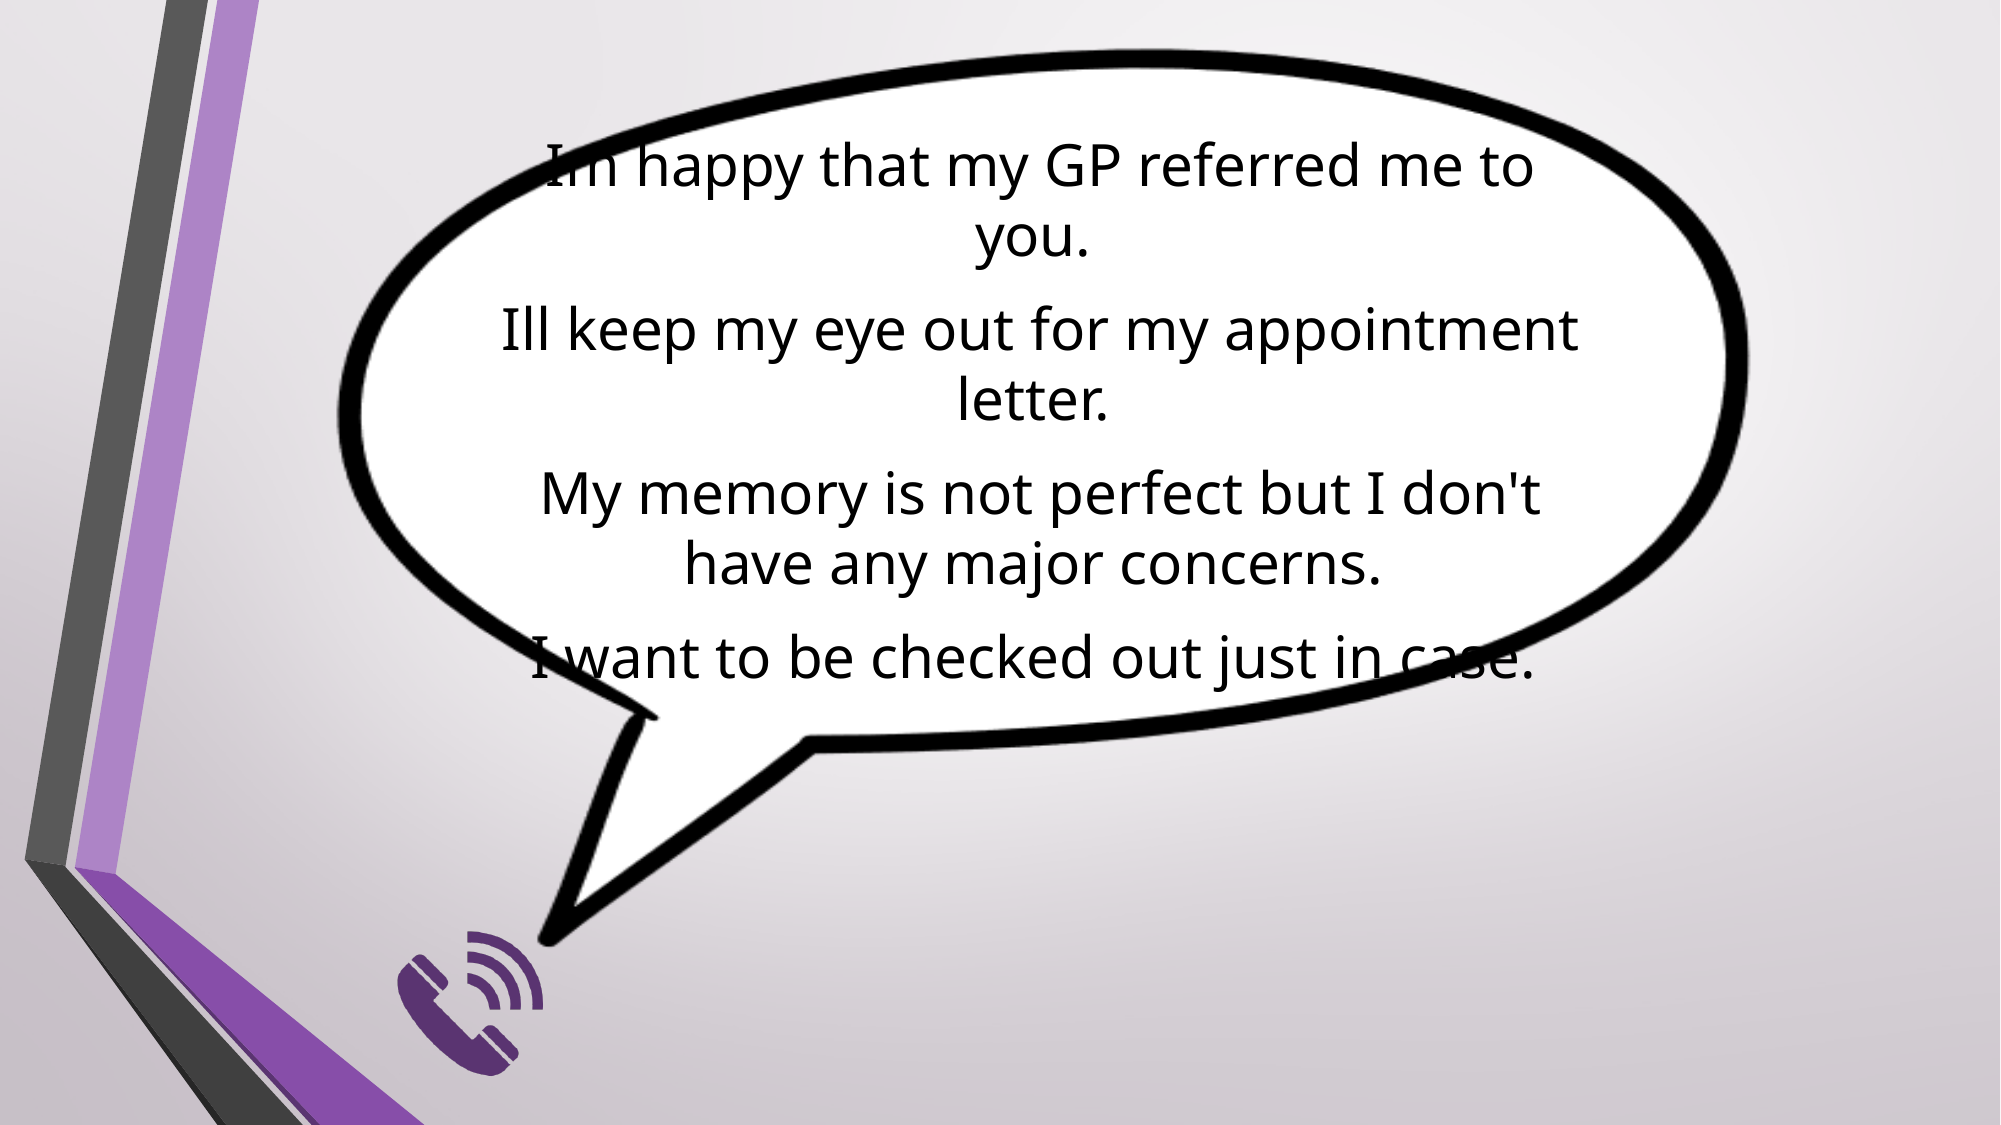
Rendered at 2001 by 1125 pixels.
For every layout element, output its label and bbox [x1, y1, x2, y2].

picture [291, 0, 1790, 1108]
